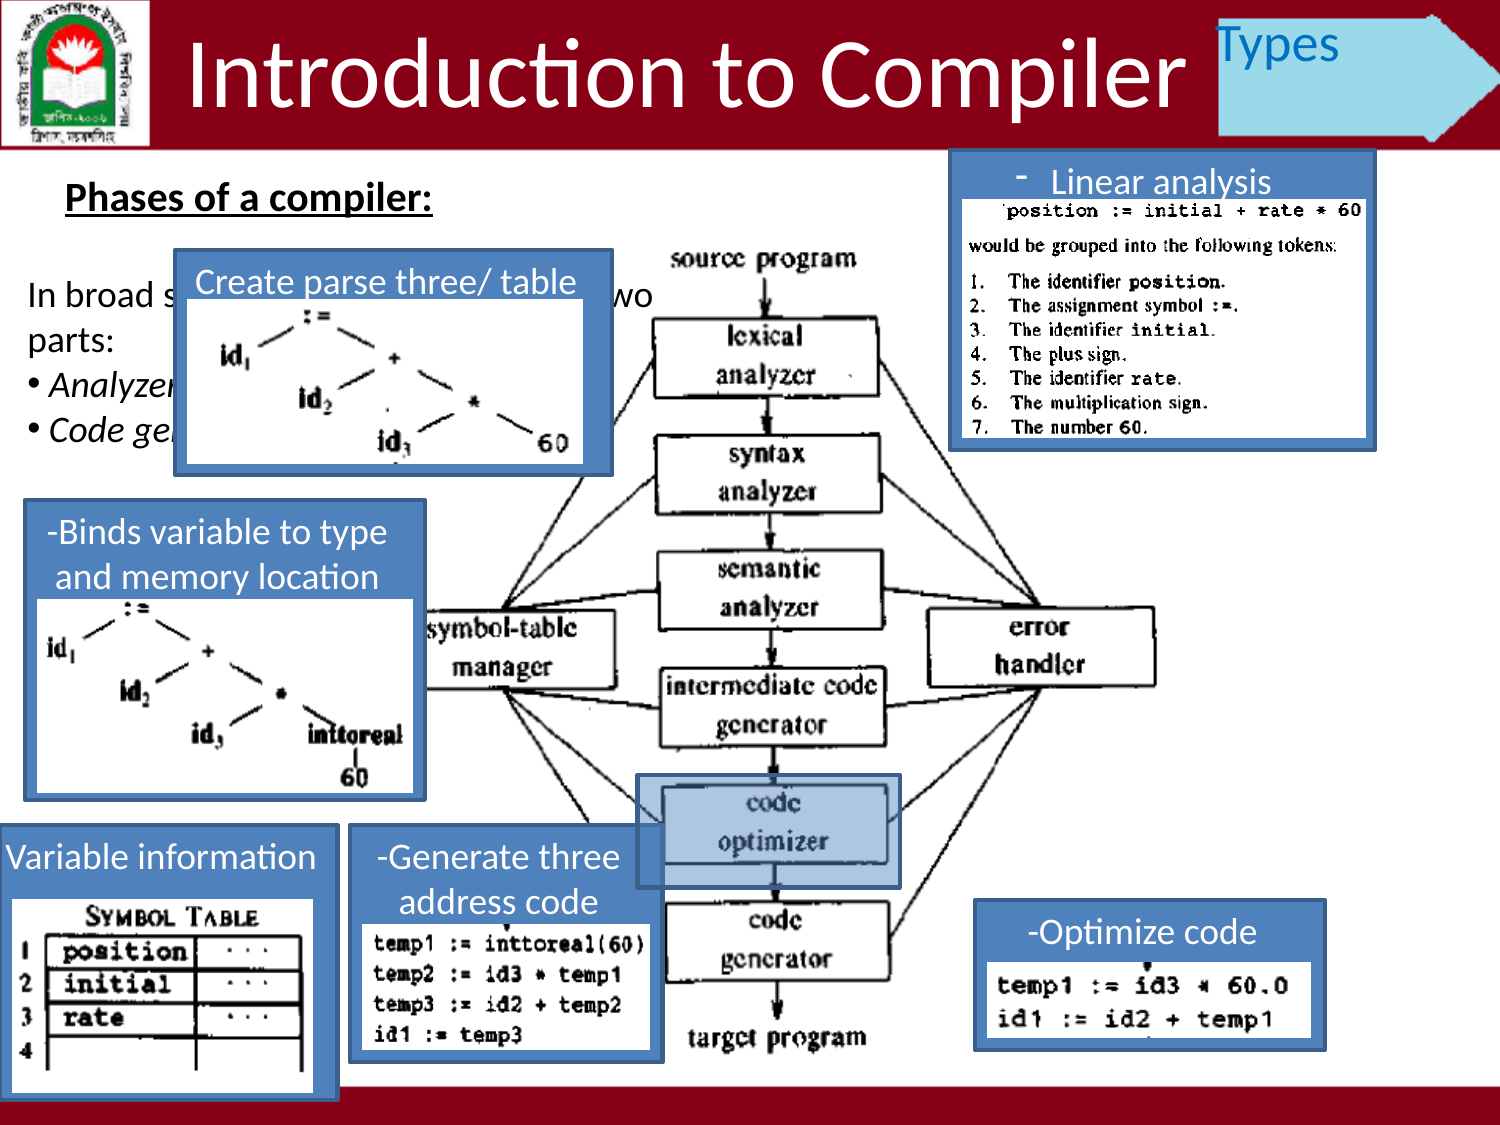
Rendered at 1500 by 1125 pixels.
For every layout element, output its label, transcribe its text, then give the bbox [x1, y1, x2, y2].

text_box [349, 824, 663, 1063]
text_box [974, 899, 1326, 1051]
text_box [24, 499, 426, 801]
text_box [174, 249, 613, 476]
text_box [0, 824, 338, 1101]
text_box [949, 149, 1376, 451]
text_box Introduction to Compiler [162, 0, 1213, 135]
text_box Phases of a compiler: [49, 162, 725, 228]
text_box Types [1199, 0, 1500, 80]
picture [0, 0, 1500, 1125]
text_box In broad sense a compiler consists of two parts: Analyzer Code generator [12, 262, 169, 458]
